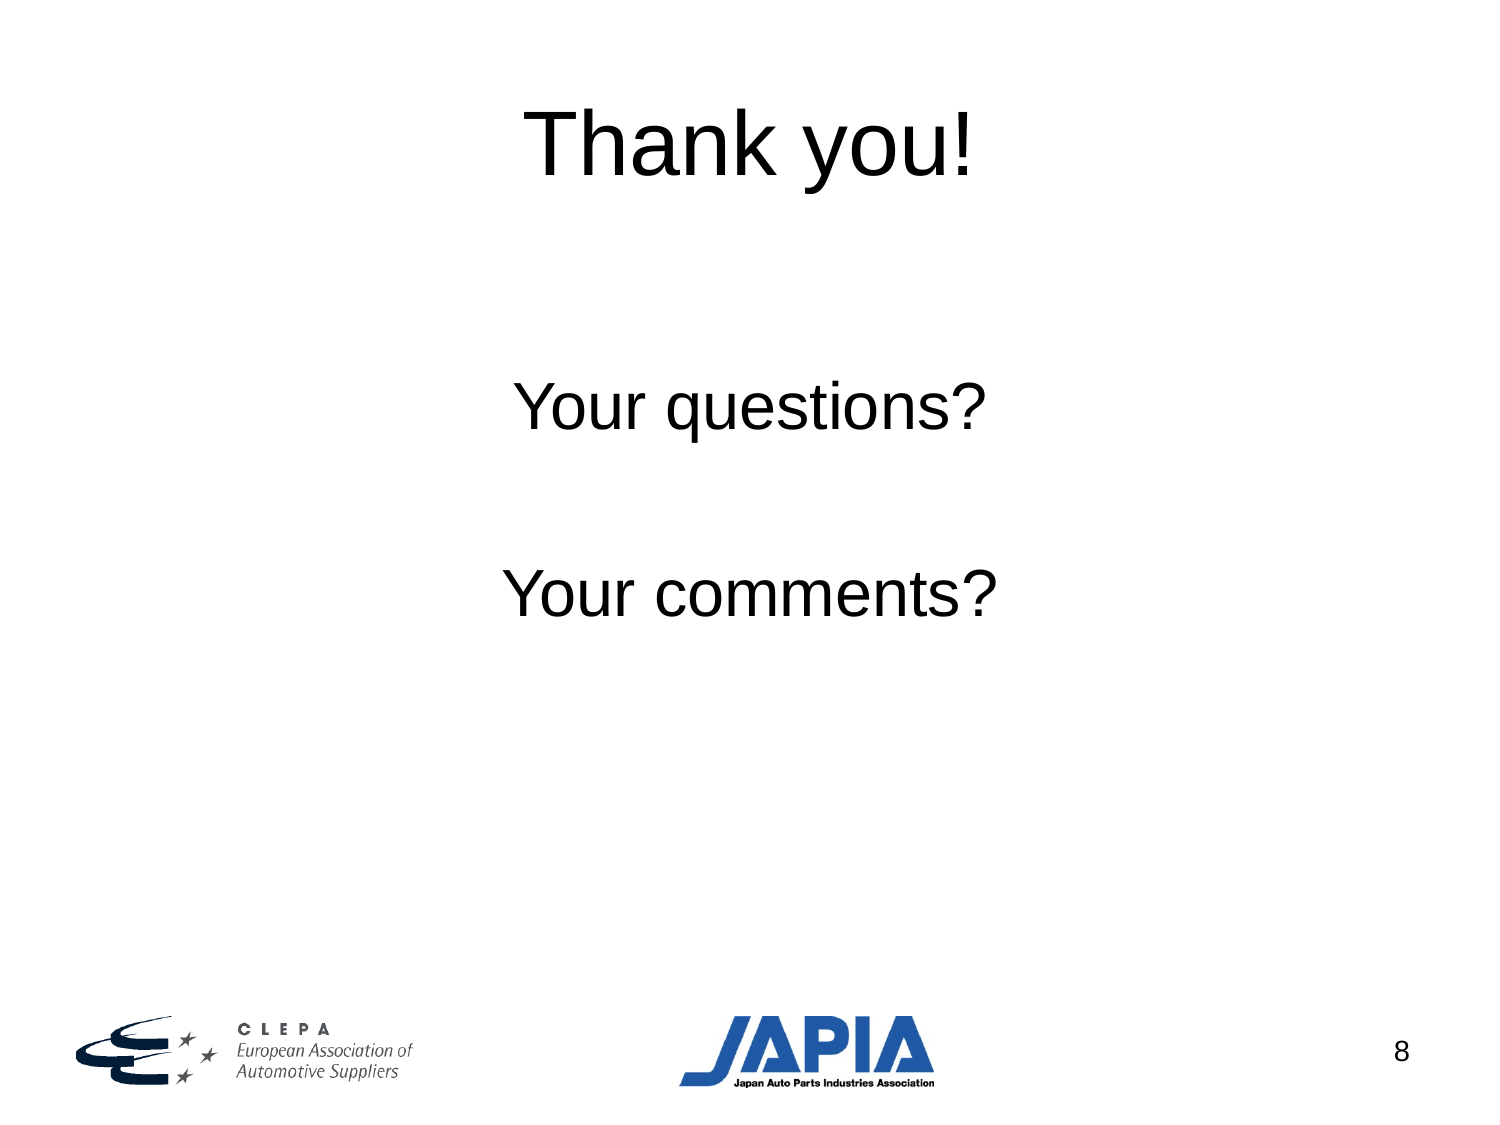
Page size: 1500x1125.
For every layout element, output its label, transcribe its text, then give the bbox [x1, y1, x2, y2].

picture [76, 1016, 413, 1085]
title Thank you! [74, 44, 1426, 233]
slide_number 8 [1074, 1024, 1426, 1103]
picture [679, 1016, 934, 1088]
list Your questions? Your comments? [74, 262, 1426, 1006]
